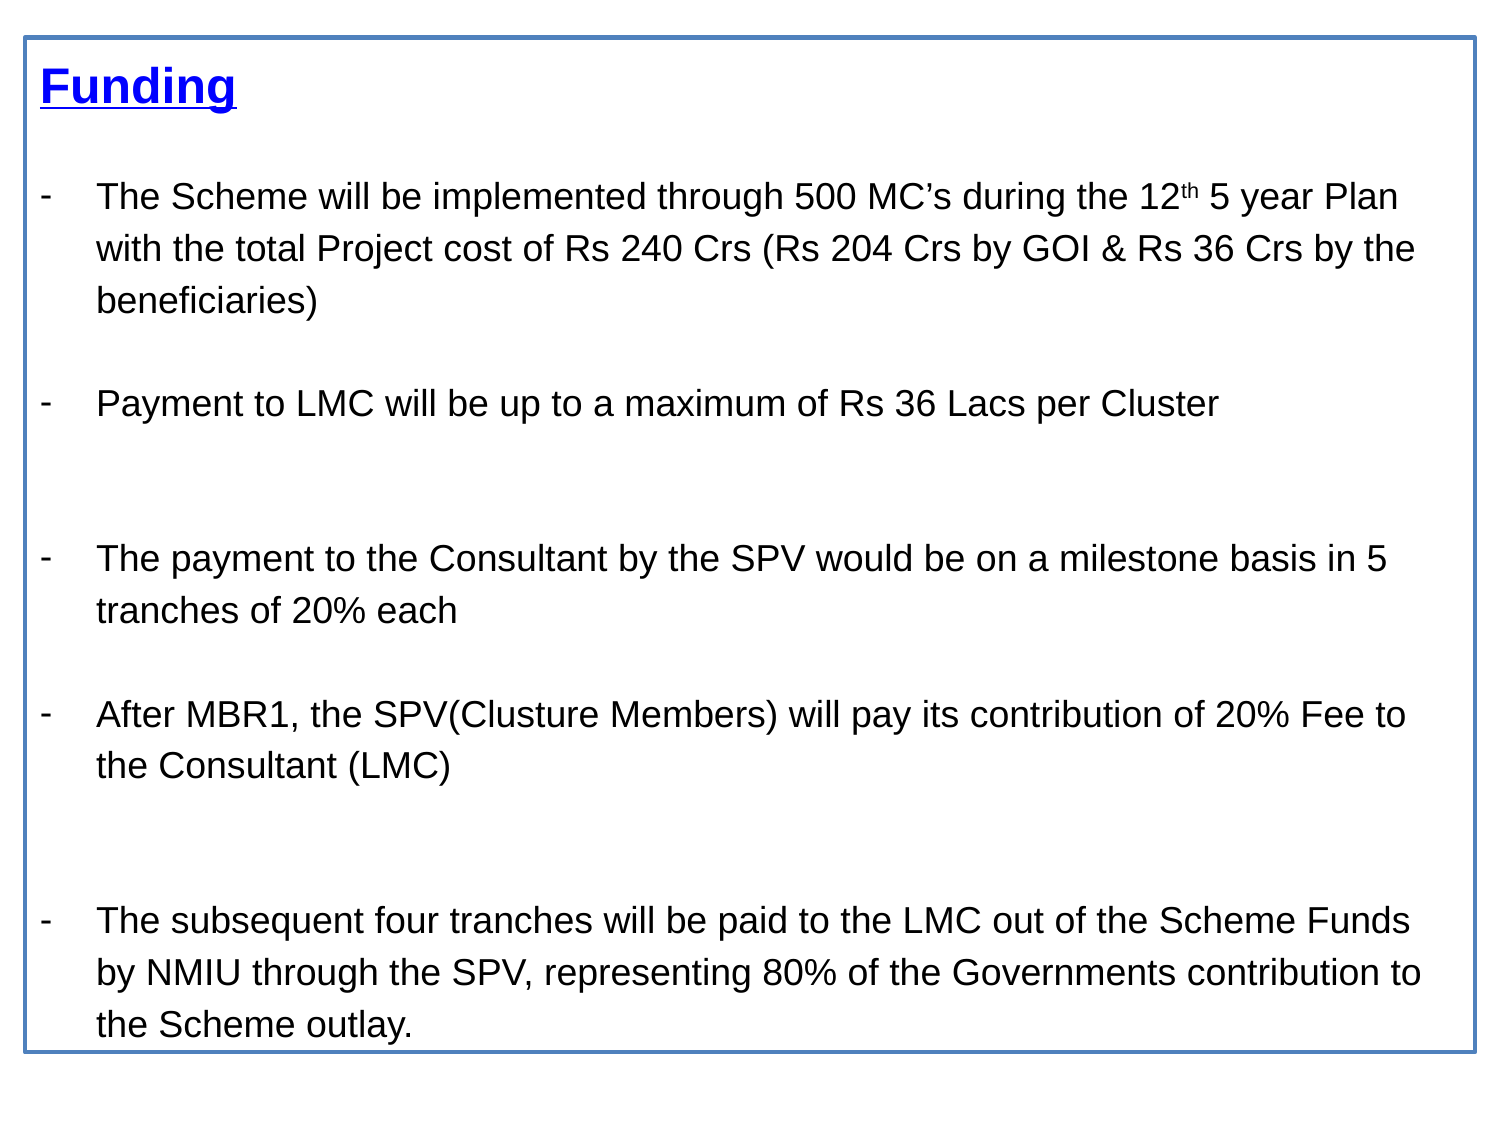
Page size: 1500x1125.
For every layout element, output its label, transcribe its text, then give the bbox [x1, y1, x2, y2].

text_box Funding The Scheme will be implemented through 500 MC’s during the 12th 5 year Plan with the total Project cost of Rs 240 Crs (Rs 204 Crs by GOI & Rs 36 Crs by the beneficiaries) Payment to LMC will be up to a maximum of Rs 36 Lacs per Cluster The payment to the Consultant by the SPV would be on a milestone basis in 5 tranches of 20% each After MBR1, the SPV(Clusture Members) will pay its contribution of 20% Fee to the Consultant (LMC) The subsequent four tranches will be paid to the LMC out of the Scheme Funds by NMIU through the SPV, representing 80% of the Governments contribution to the Scheme outlay. [23, 35, 1477, 1054]
